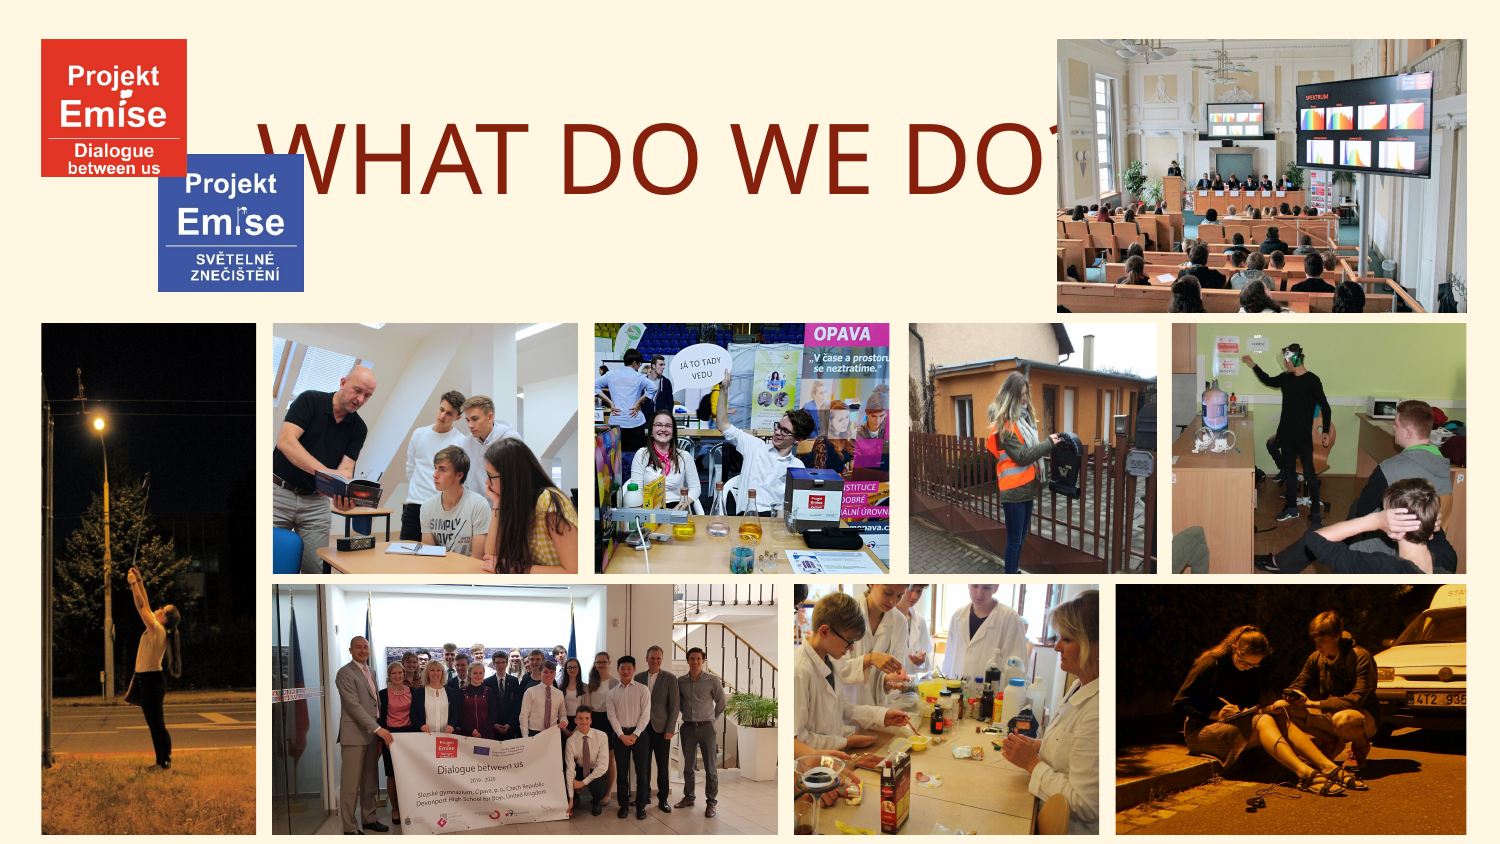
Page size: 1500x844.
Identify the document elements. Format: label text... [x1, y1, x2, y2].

title WHAT DO WE DO? [82, 0, 1266, 230]
picture [41, 323, 257, 835]
picture [272, 584, 778, 835]
picture [272, 323, 579, 574]
picture [1056, 39, 1467, 313]
picture [793, 584, 1100, 835]
picture [908, 323, 1157, 574]
picture [1115, 584, 1467, 835]
picture [594, 323, 890, 574]
picture [41, 39, 304, 292]
picture [1171, 323, 1467, 574]
